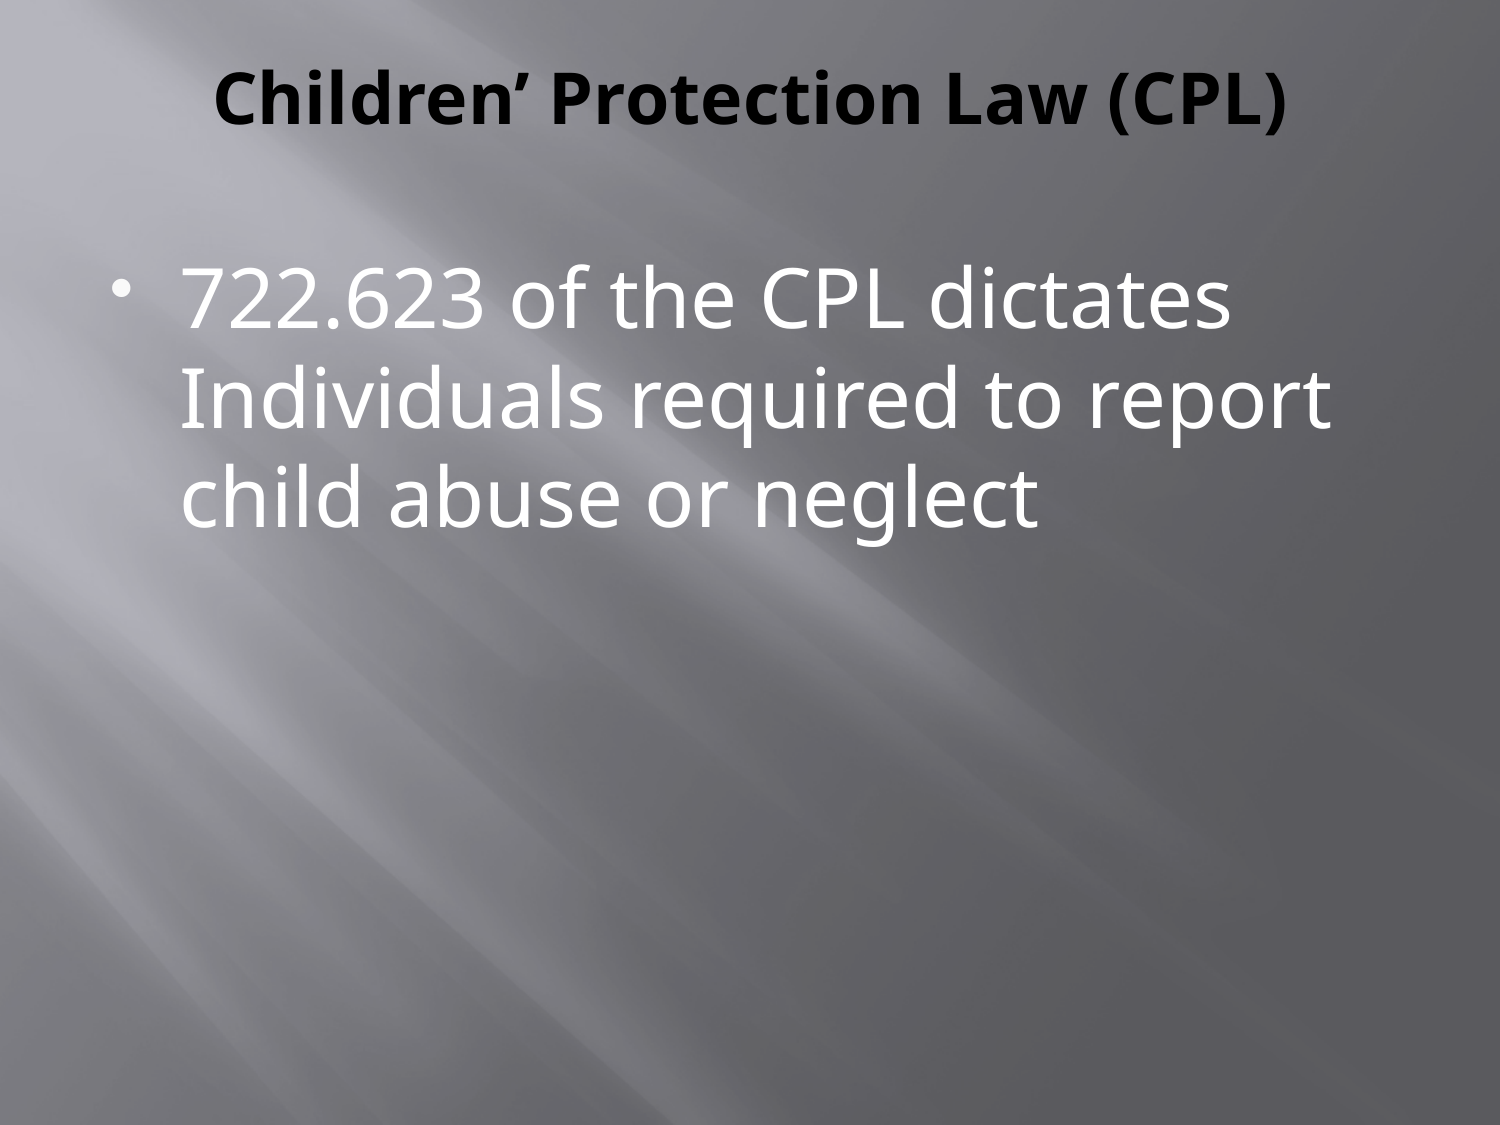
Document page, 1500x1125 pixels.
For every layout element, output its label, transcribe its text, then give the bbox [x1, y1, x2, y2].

title Children’ Protection Law (CPL) [75, 45, 1425, 233]
list 722.623 of the CPL dictates Individuals required to report child abuse or neglect [75, 237, 1425, 980]
